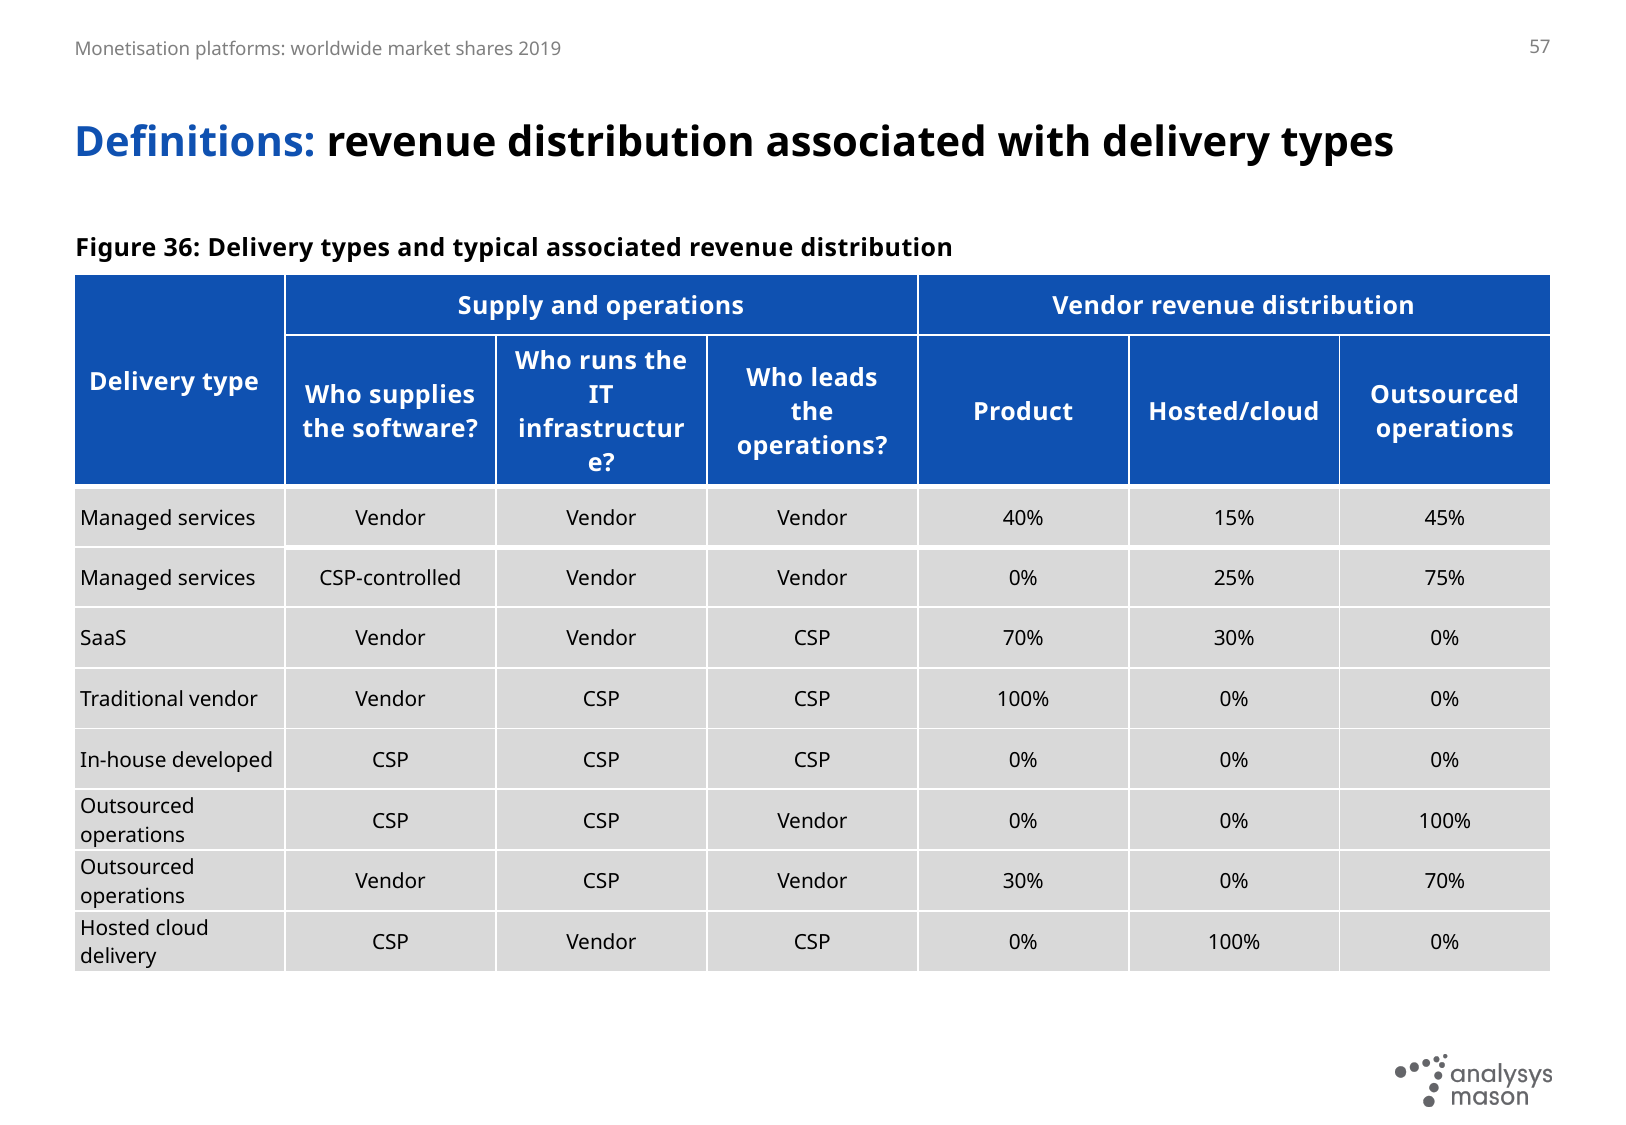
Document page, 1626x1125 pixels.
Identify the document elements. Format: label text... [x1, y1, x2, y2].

table_cell 75% [1340, 550, 1550, 606]
table_cell Vendor [708, 851, 917, 910]
table_cell Vendor [497, 912, 706, 971]
table_cell CSP [708, 669, 917, 728]
table_cell Vendor [286, 669, 495, 728]
table_cell CSP [708, 912, 917, 971]
table_cell CSP [497, 729, 706, 788]
table_cell 0% [1130, 729, 1339, 788]
table_cell Managed services [75, 489, 284, 546]
table_cell 0% [1130, 790, 1339, 849]
table_cell 15% [1130, 489, 1339, 545]
table_cell Vendor [286, 851, 495, 910]
table_cell CSP [708, 729, 917, 788]
table_cell CSP [708, 608, 917, 667]
table_cell 100% [1340, 790, 1550, 849]
table_cell 70% [919, 608, 1128, 667]
table_cell 0% [919, 729, 1128, 788]
list Figure 36: Delivery types and typical associated revenue distribution [75, 224, 1551, 266]
table_cell In-house developed [75, 729, 284, 788]
table_cell Vendor [708, 550, 917, 606]
table_cell Hosted/cloud [1130, 336, 1339, 484]
table_cell 0% [919, 790, 1128, 849]
table_cell 70% [1340, 851, 1550, 910]
table_cell Product [919, 336, 1128, 484]
table_cell Managed services [75, 548, 284, 606]
table_cell 45% [1340, 489, 1550, 545]
table_cell 0% [1340, 729, 1550, 788]
table_cell 30% [1130, 608, 1339, 667]
table_cell 0% [919, 550, 1128, 606]
table_cell 0% [1340, 912, 1550, 971]
table_header Vendor revenue distribution [919, 275, 1550, 334]
table_cell CSP [286, 912, 495, 971]
table_cell 30% [919, 851, 1128, 910]
table_cell Vendor [708, 790, 917, 849]
table_cell Who supplies the software? [286, 336, 495, 484]
table_cell 40% [919, 489, 1128, 545]
table_cell 0% [1130, 669, 1339, 728]
table_cell 100% [919, 669, 1128, 728]
table_cell Outsourced operations [75, 851, 284, 910]
table_cell Vendor [286, 608, 495, 667]
table_cell CSP [286, 790, 495, 849]
title Definitions: revenue distribution associated with delivery types [74, 76, 1551, 201]
table_cell CSP [497, 669, 706, 728]
table_cell CSP [497, 851, 706, 910]
table_cell 25% [1130, 550, 1339, 606]
table_header Delivery type [75, 275, 284, 484]
slide_number 57 [1438, 24, 1551, 72]
table_cell Vendor [708, 489, 917, 545]
table_cell 0% [1340, 608, 1550, 667]
table_cell CSP [286, 729, 495, 788]
table_cell 0% [1340, 669, 1550, 728]
table_header Supply and operations [286, 275, 917, 334]
table_cell Vendor [286, 489, 495, 545]
table_cell Who leads the operations? [708, 336, 917, 484]
table_cell Vendor [497, 608, 706, 667]
table_cell Vendor [497, 550, 706, 606]
picture [1395, 1054, 1552, 1107]
table_cell 0% [919, 912, 1128, 971]
table_cell Who runs the IT infrastructure? [497, 336, 706, 484]
table_cell CSP-controlled [286, 550, 495, 606]
table_cell 0% [1130, 851, 1339, 910]
table_cell SaaS [75, 608, 284, 667]
table_cell Outsourced operations [75, 790, 284, 849]
table_cell Vendor [497, 489, 706, 545]
table_cell Traditional vendor [75, 669, 284, 728]
table_cell Outsourced operations [1340, 336, 1550, 484]
table_cell Hosted cloud delivery [75, 912, 284, 971]
table_cell CSP [497, 790, 706, 849]
table_cell 100% [1130, 912, 1339, 971]
